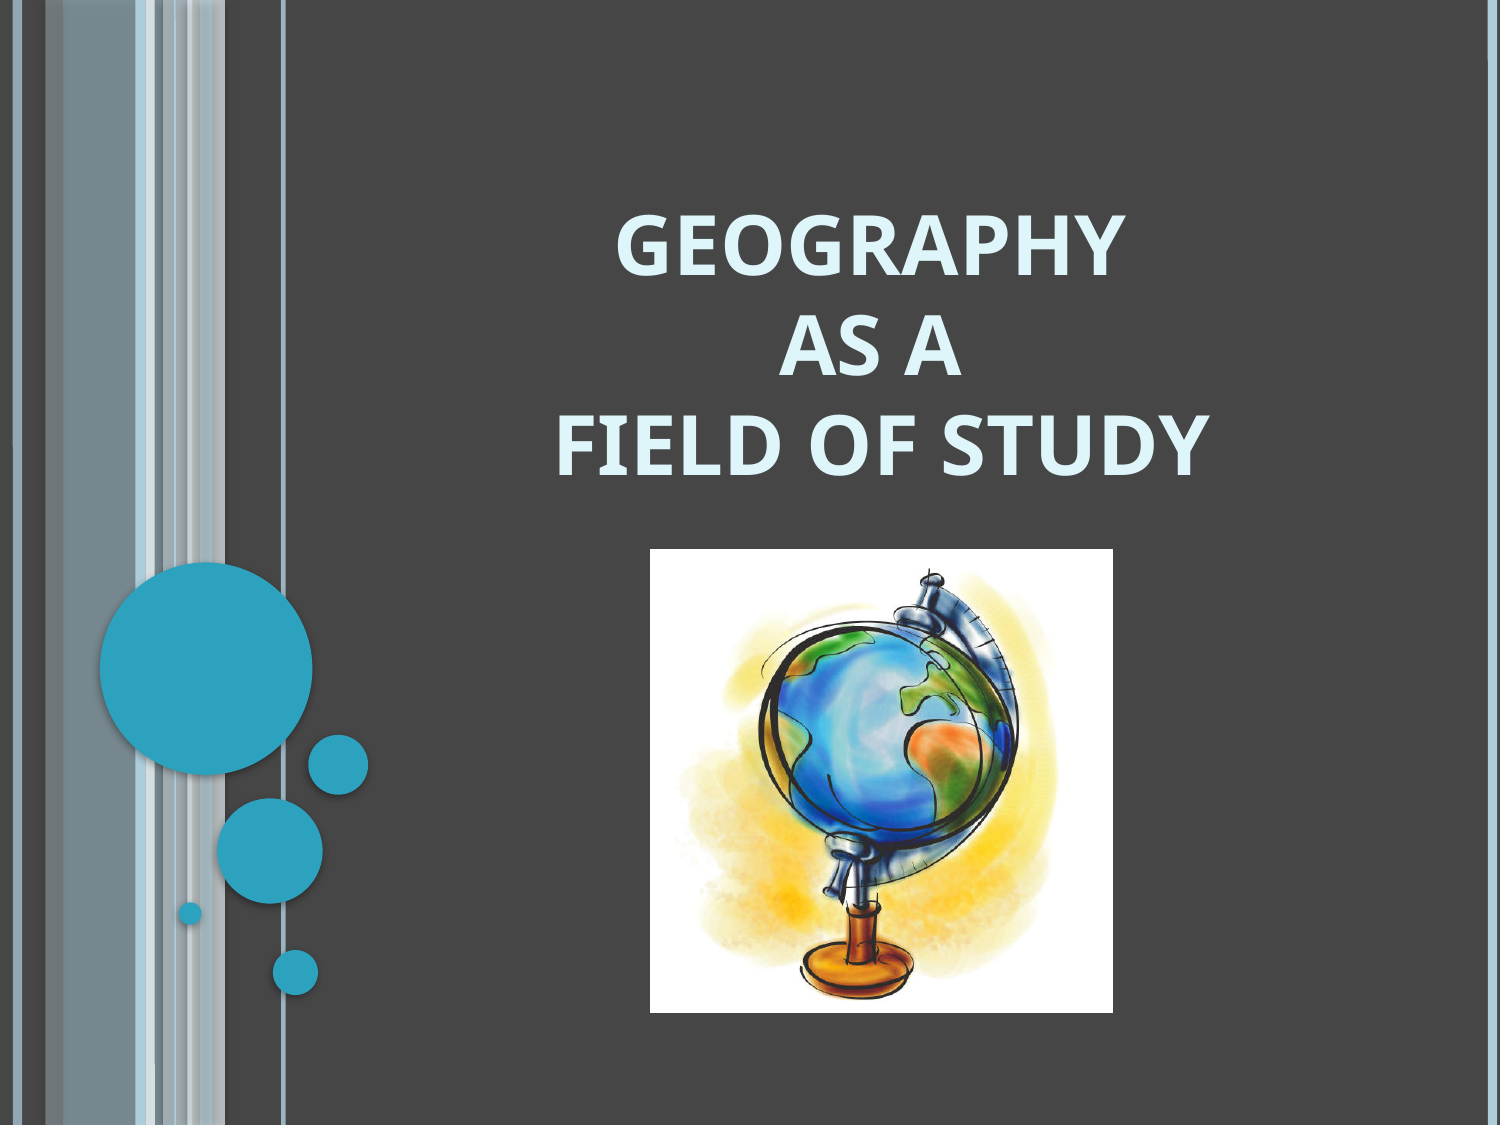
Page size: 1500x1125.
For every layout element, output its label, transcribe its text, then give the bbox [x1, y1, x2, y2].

picture [649, 549, 1113, 1013]
title Geography as a field of study [375, 162, 1388, 500]
